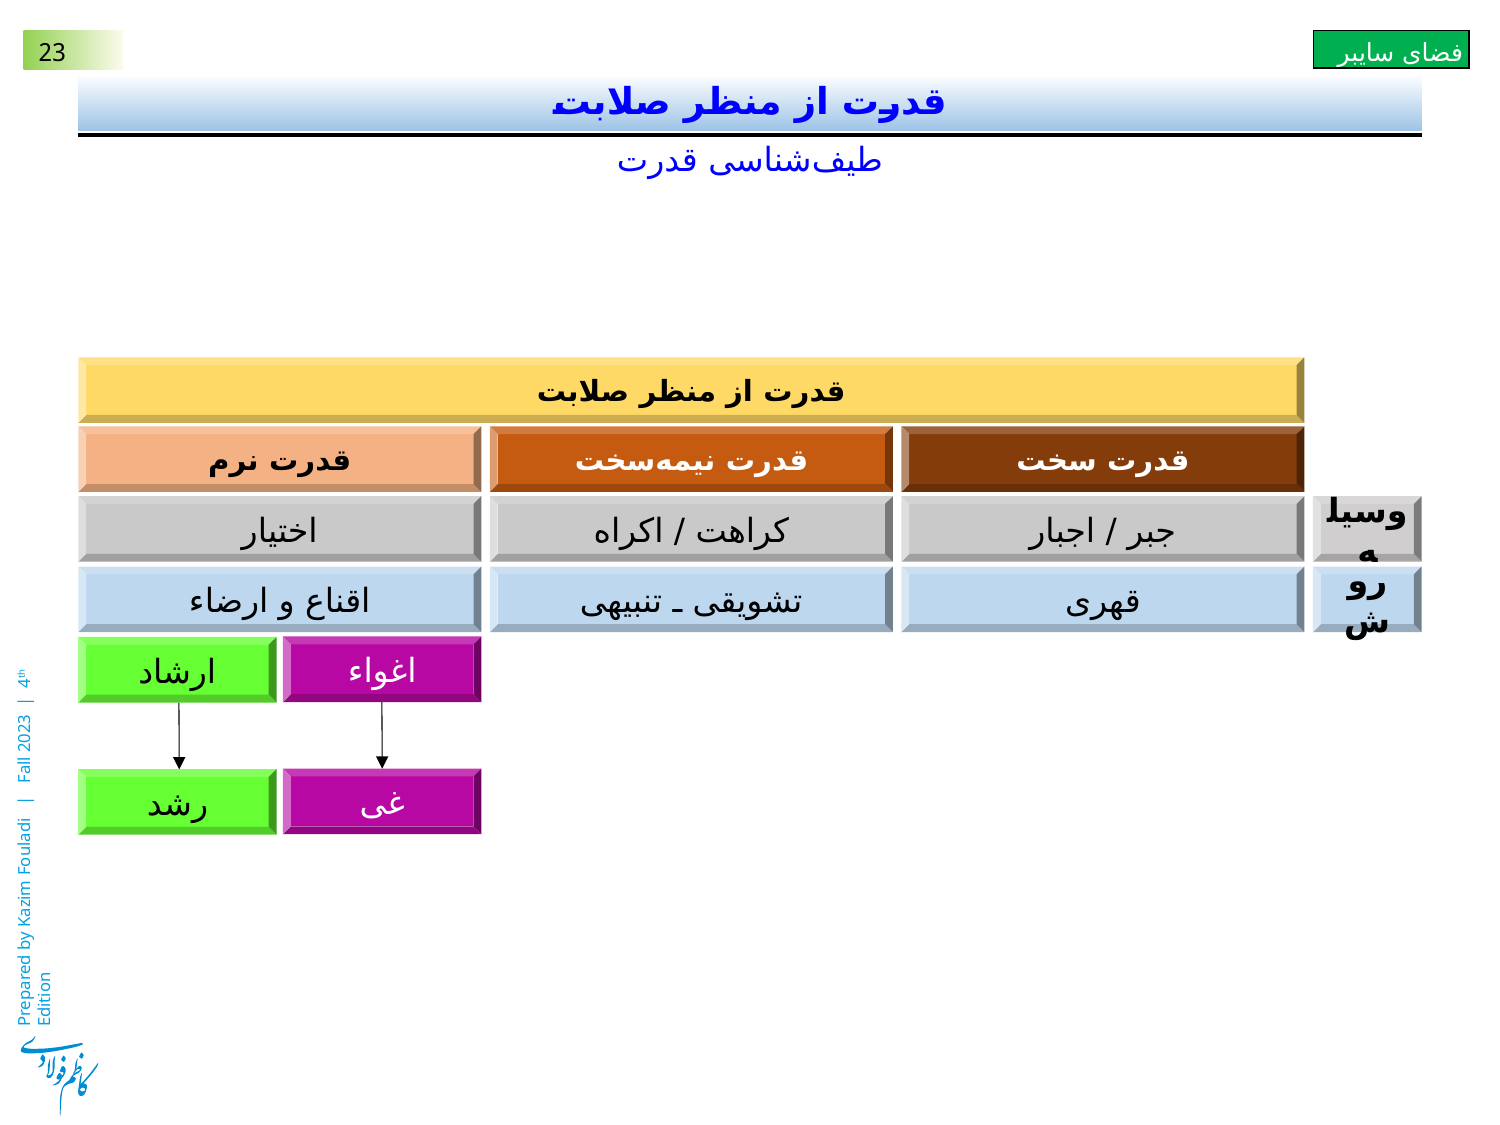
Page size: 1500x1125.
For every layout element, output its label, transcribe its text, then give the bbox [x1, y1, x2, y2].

list طیف‌شناسی قدرت [78, 139, 1422, 183]
title قدرت از منظر صلابت [78, 75, 1422, 131]
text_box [78, 357, 1422, 835]
